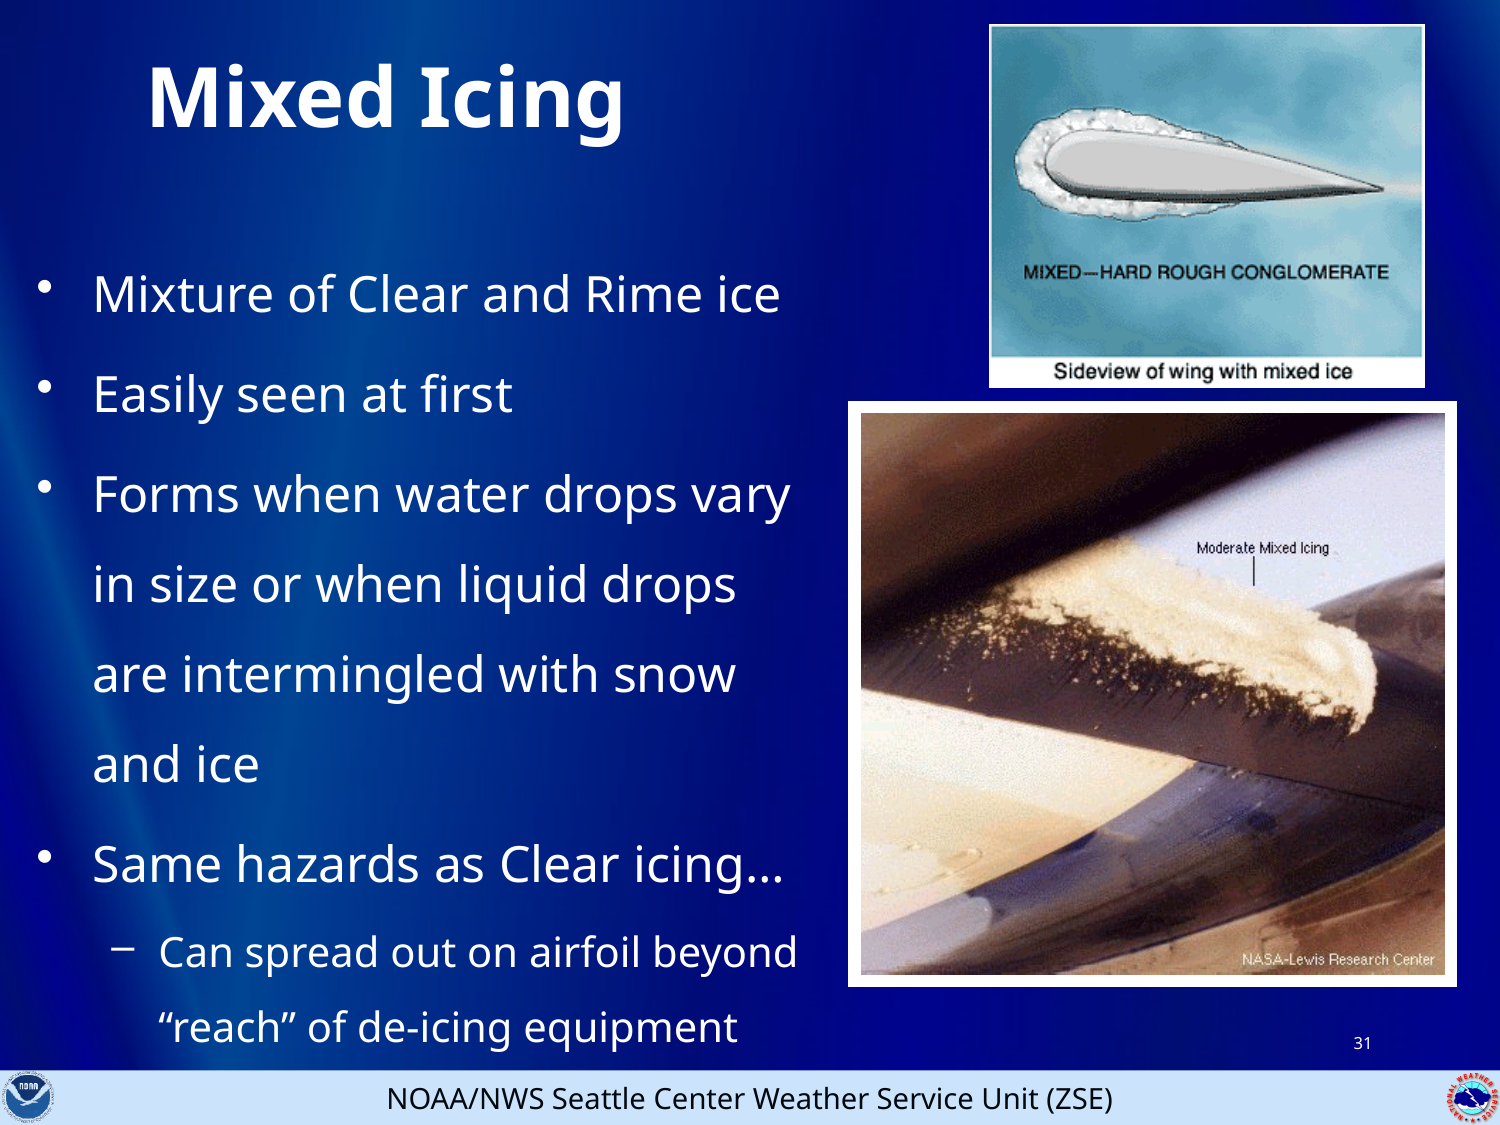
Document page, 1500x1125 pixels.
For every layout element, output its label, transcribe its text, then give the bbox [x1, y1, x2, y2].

list Mixture of Clear and Rime ice Easily seen at first Forms when water drops vary in size or when liquid drops are intermingled with snow and ice Same hazards as Clear icing… Can spread out on airfoil beyond “reach” of de-icing equipment [21, 224, 834, 1000]
picture [0, 0, 1500, 1125]
slide_number 31 [1074, 1025, 1388, 1070]
title Mixed Icing [37, 0, 736, 188]
text_box NOAA/NWS Seattle Center Weather Service Unit (ZSE) [58, 1070, 1443, 1125]
